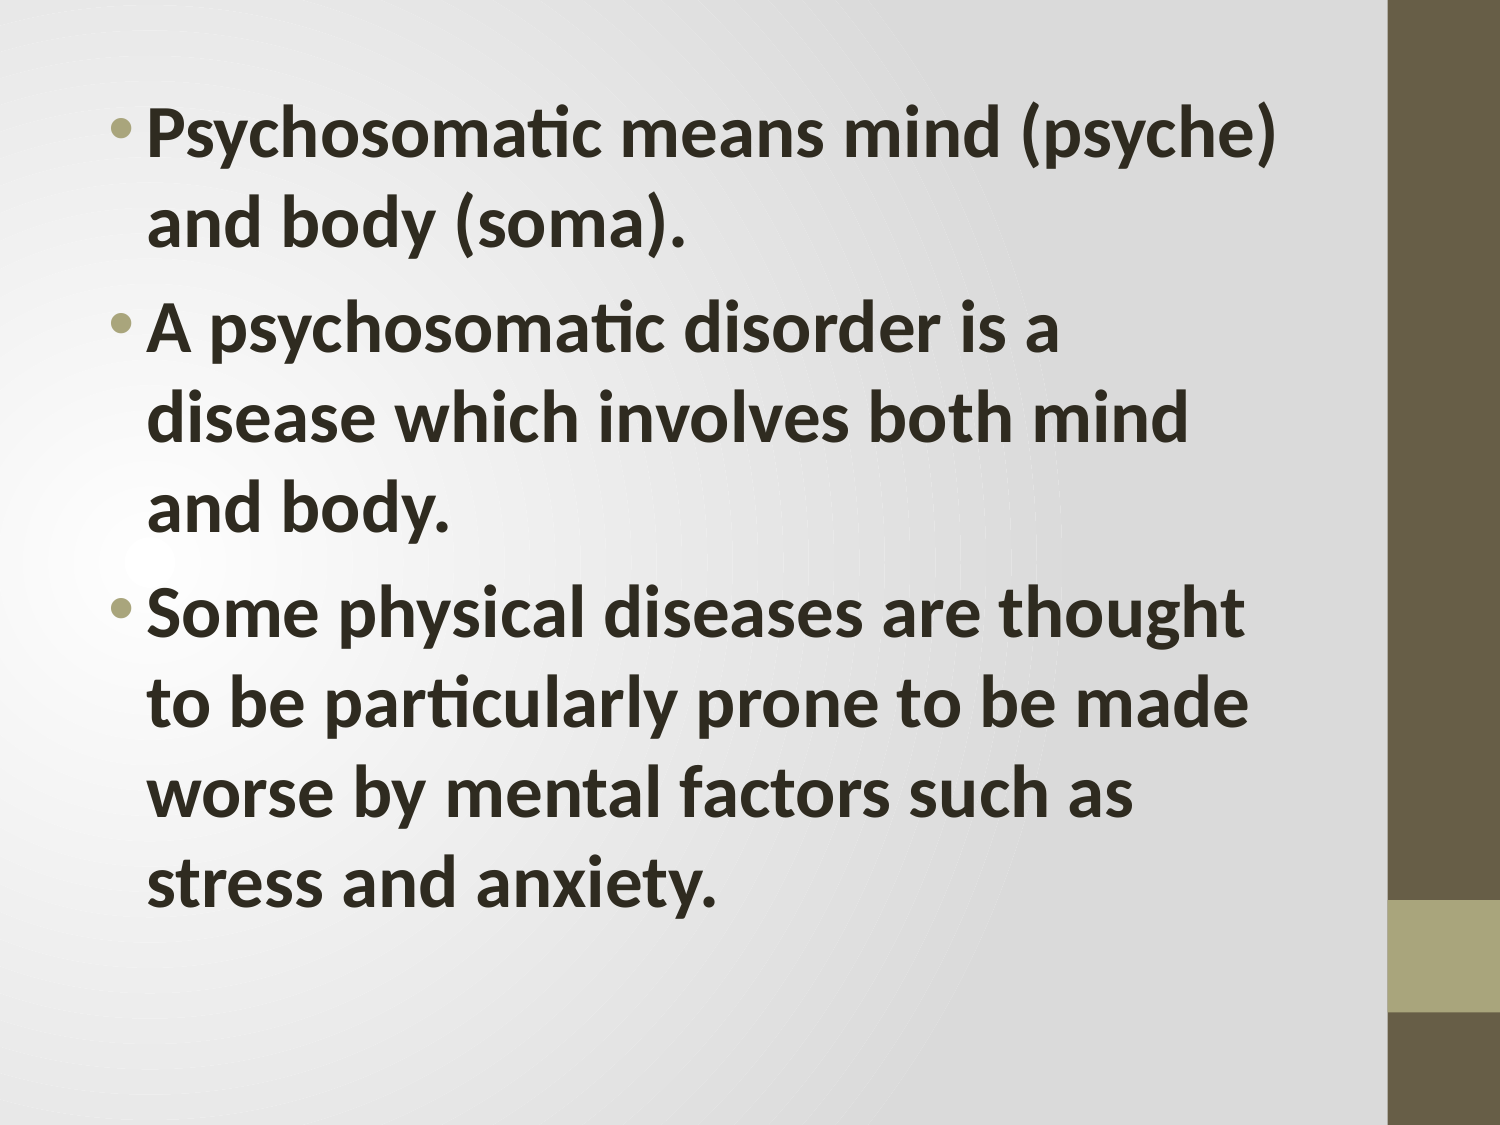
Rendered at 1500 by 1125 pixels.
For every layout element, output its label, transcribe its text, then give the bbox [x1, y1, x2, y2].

list Psychosomatic means mind (psyche) and body (soma). A psychosomatic disorder is a disease which involves both mind and body. Some physical diseases are thought to be particularly prone to be made worse by mental factors such as stress and anxiety. [75, 75, 1300, 1005]
